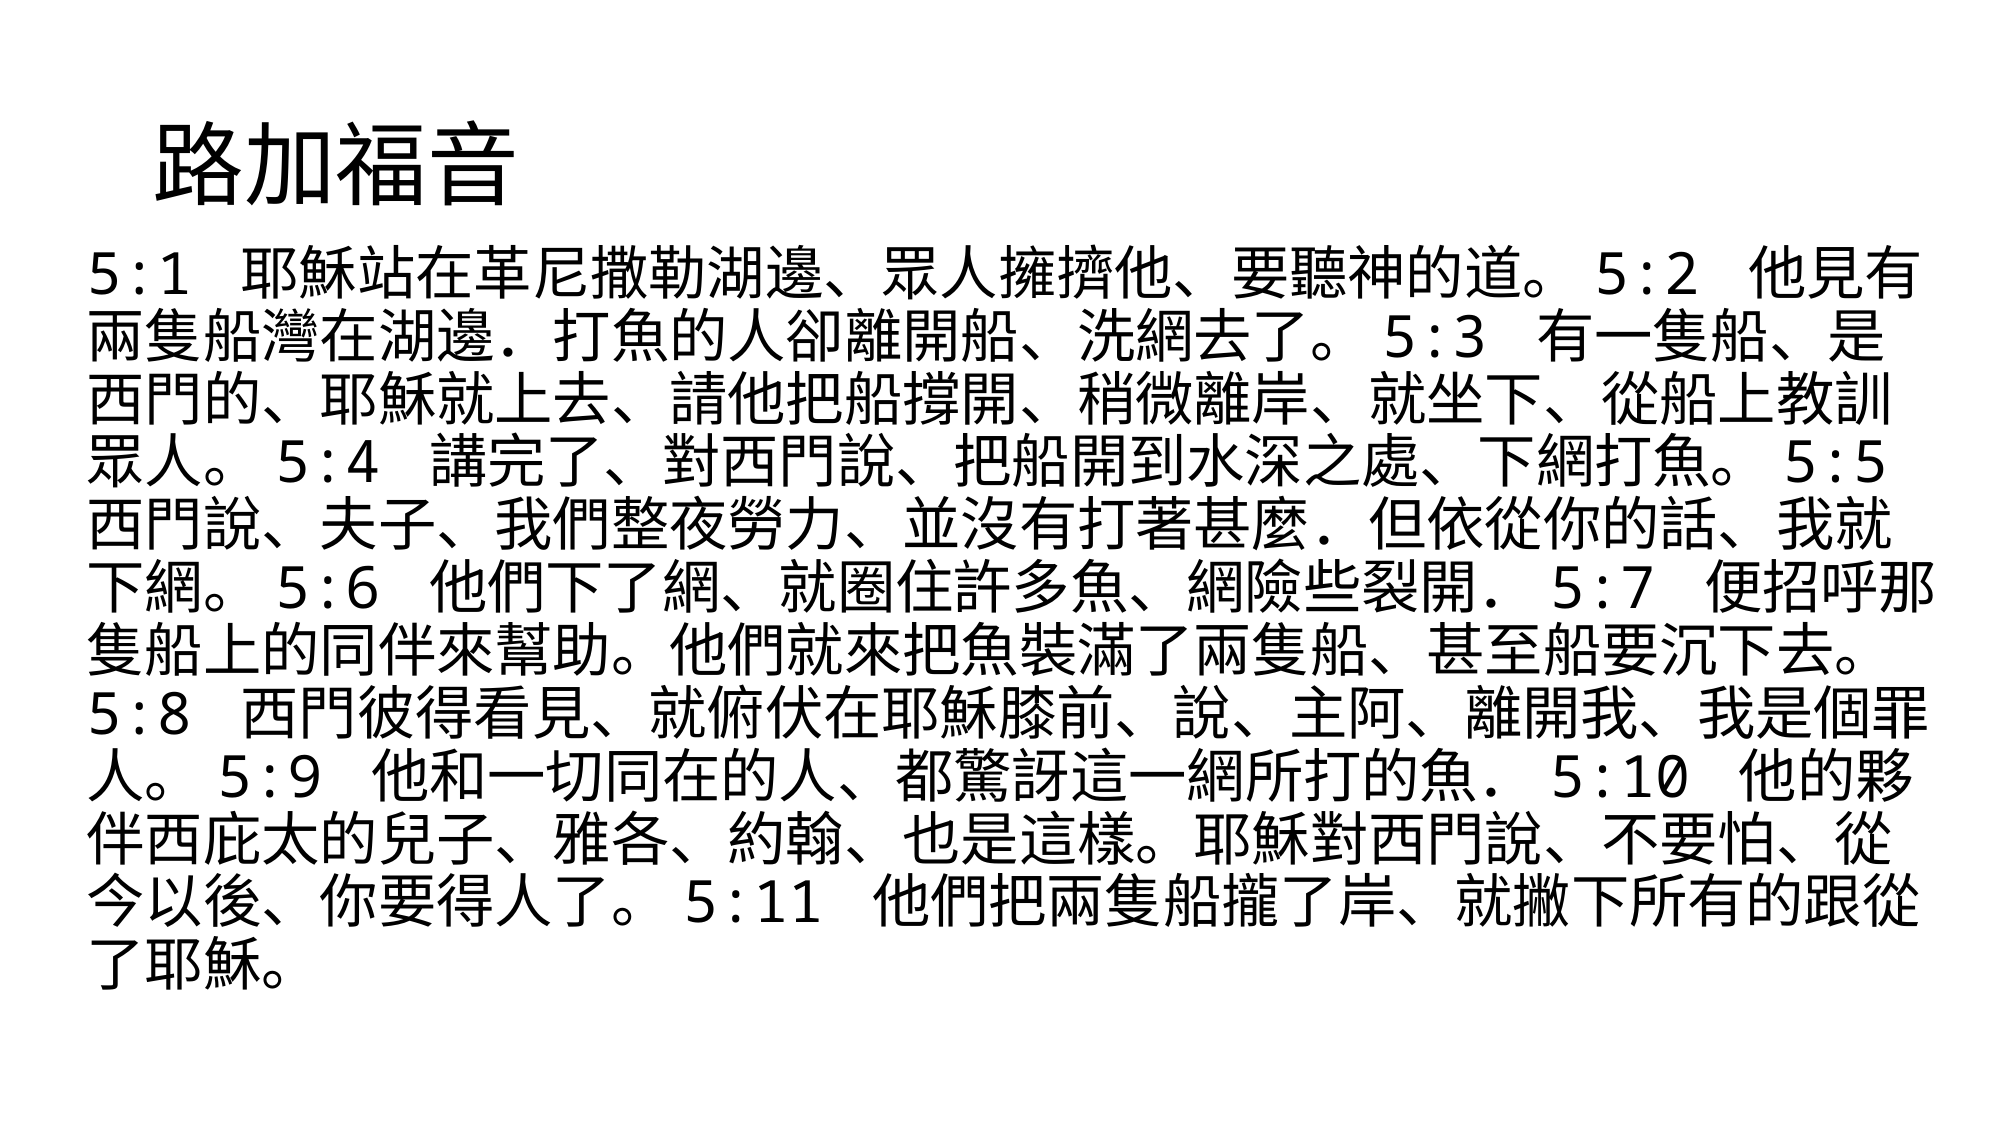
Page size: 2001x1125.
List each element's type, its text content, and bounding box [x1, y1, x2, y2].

title 路加福音 [137, 59, 1863, 236]
list 5:1 耶穌站在革尼撒勒湖邊、眾人擁擠他、要聽神的道。5:2 他見有兩隻船灣在湖邊．打魚的人卻離開船、洗網去了。5:3 有一隻船、是西門的、耶穌就上去、請他把船撐開、稍微離岸、就坐下、從船上教訓眾人。5:4 講完了、對西門說、把船開到水深之處、下網打魚。5:5 西門說、夫子、我們整夜勞力、並沒有打著甚麼．但依從你的話、我就下網。5:6 他們下了網、就圈住許多魚、網險些裂開．5:7 便招呼那隻船上的同伴來幫助。他們就來把魚裝滿了兩隻船、甚至船要沉下去。5:8 西門彼得看見、就俯伏在耶穌膝前、說、主阿、離開我、我是個罪人。5:9 他和一切同在的人、都驚訝這一網所打的魚．5:10 他的夥伴西庇太的兒子、雅各、約翰、也是這樣。耶穌對西門說、不要怕、從今以後、你要得人了。5:11 他們把兩隻船攏了岸、就撇下所有的跟從了耶穌。 [71, 236, 1957, 1014]
